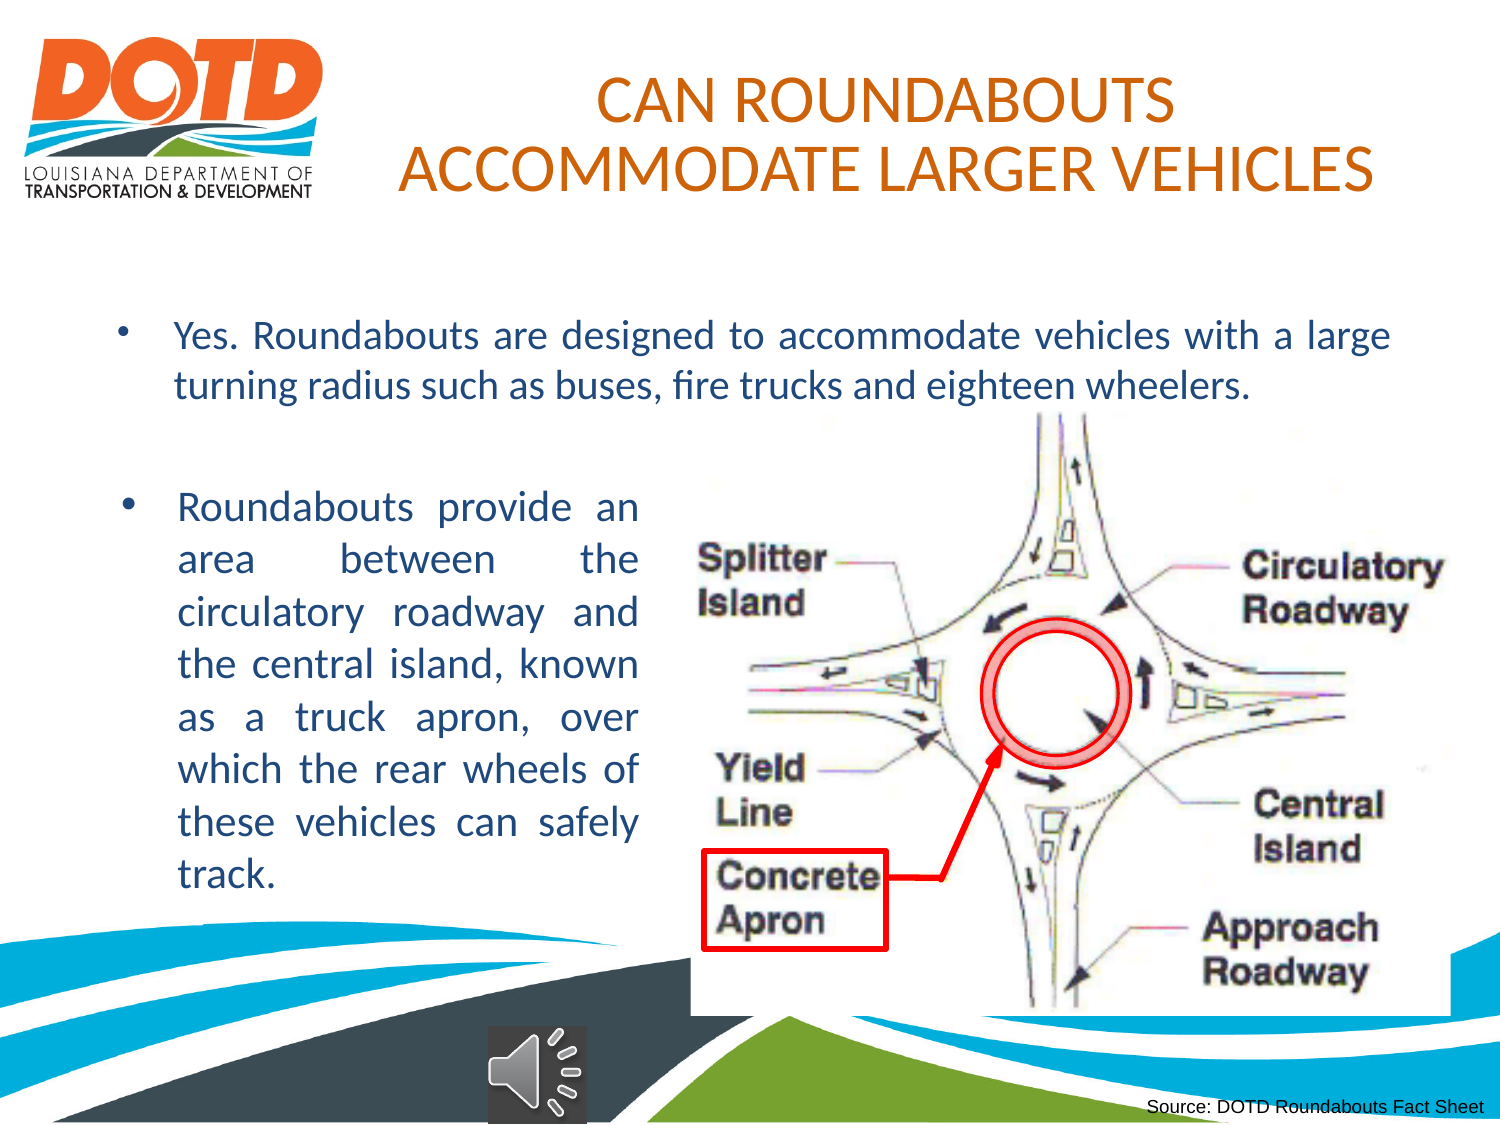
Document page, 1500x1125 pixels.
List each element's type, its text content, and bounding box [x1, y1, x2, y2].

title CAN ROUNDABOUTS ACCOMMODATE LARGER VEHICLES [356, 50, 1418, 223]
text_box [704, 618, 1132, 950]
picture [24, 37, 325, 198]
text_box Yes. Roundabouts are designed to accommodate vehicles with a large turning radius such as buses, fire trucks and eighteen wheelers. [87, 244, 1406, 462]
text_box Source: DOTD Roundabouts Fact Sheet [1131, 1087, 1499, 1125]
list Roundabouts provide an area between the circulatory roadway and the central island, known as a truck apron, over which the rear wheels of these vehicles can safely track. [106, 462, 655, 896]
picture [0, 410, 1500, 1125]
